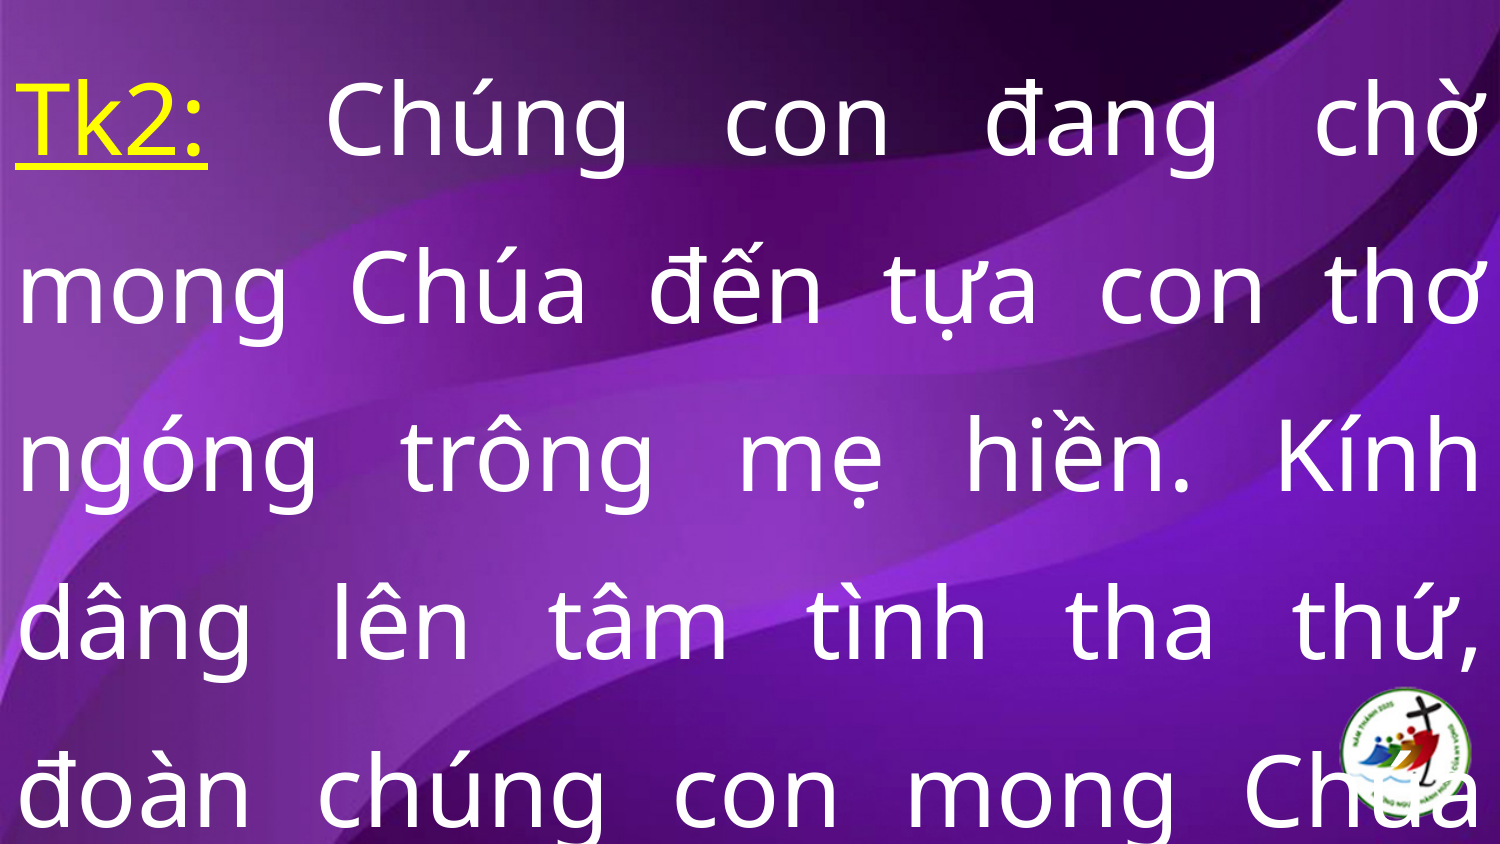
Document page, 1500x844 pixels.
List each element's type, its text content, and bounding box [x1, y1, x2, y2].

subtitle Tk2: Chúng con đang chờ mong Chúa đến tựa con thơ ngóng trông mẹ hiền. Kính dâng lên tâm tình tha thứ, đoàn chúng con mong Chúa đêm ngày. [0, 0, 1500, 844]
